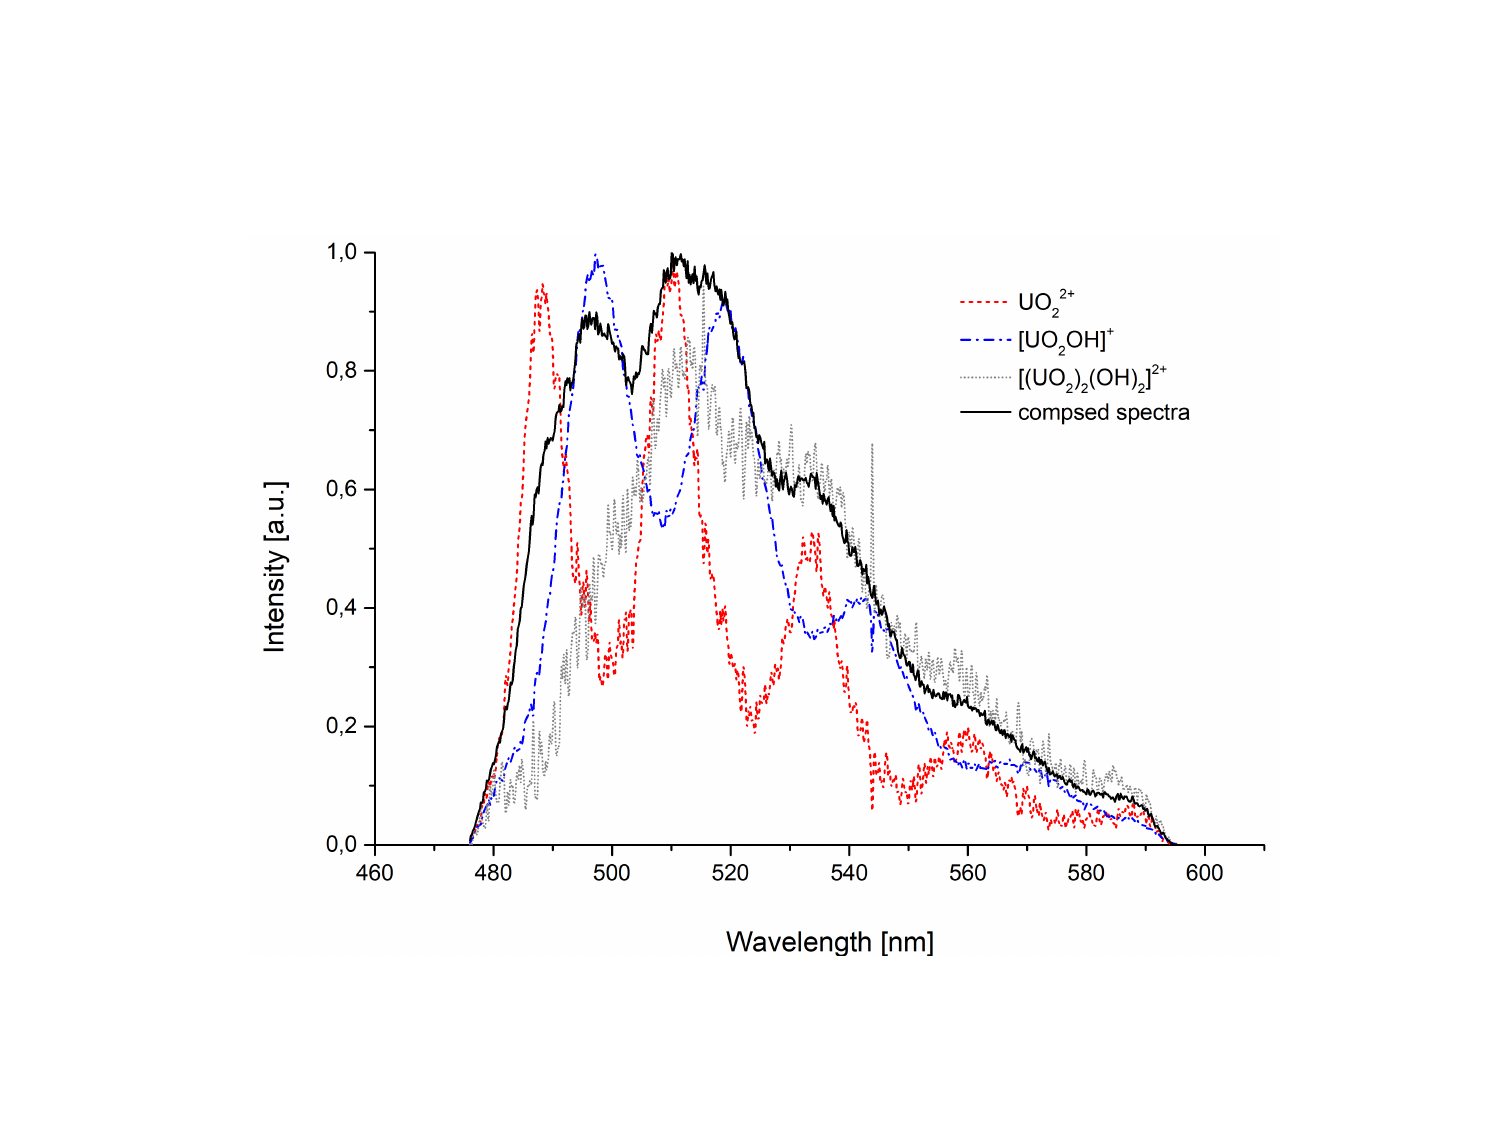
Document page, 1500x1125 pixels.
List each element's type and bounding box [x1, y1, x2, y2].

picture [250, 235, 1281, 956]
